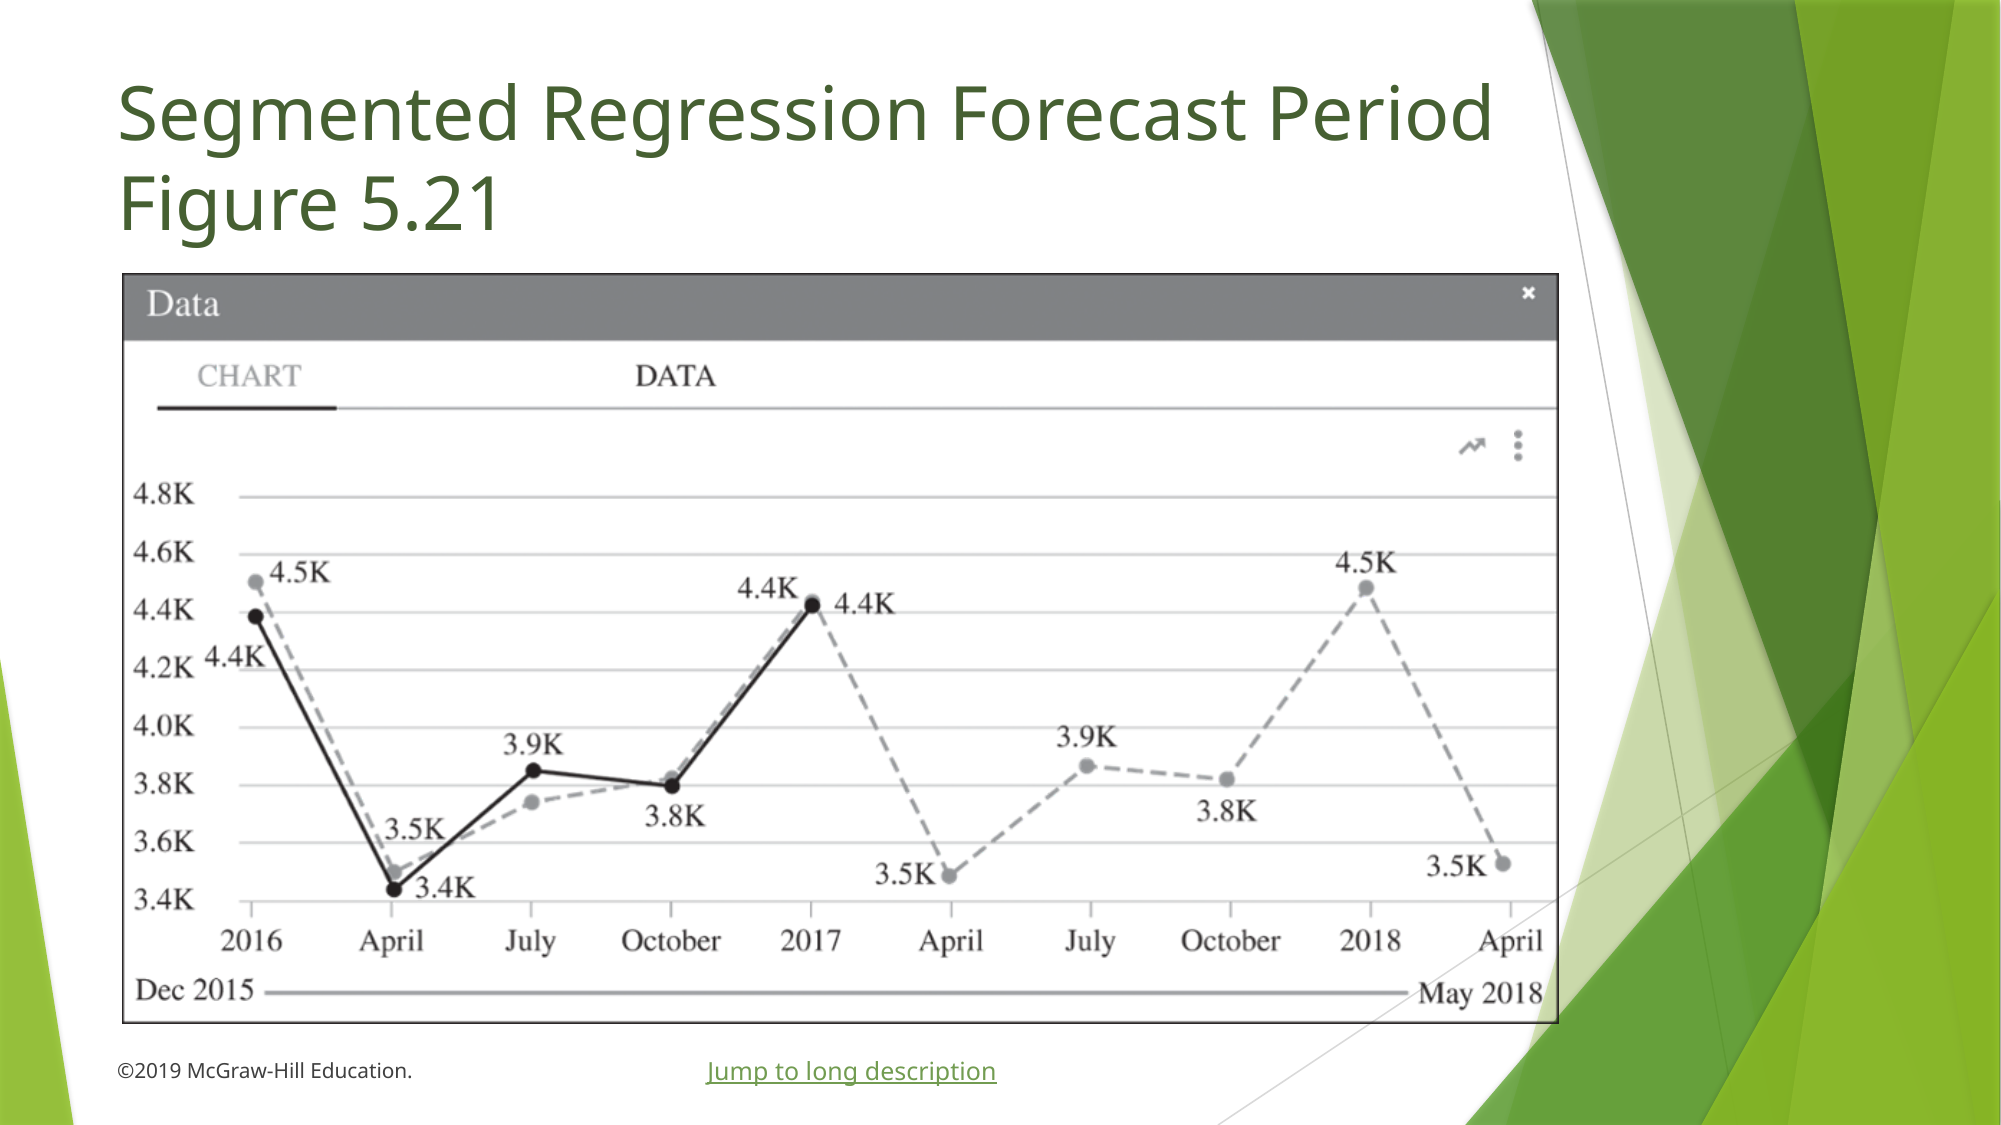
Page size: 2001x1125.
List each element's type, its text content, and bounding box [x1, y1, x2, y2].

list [121, 272, 1560, 1024]
list Jump to long description [629, 1050, 1075, 1095]
title Segmented Regression Forecast Period Figure 5.21 [102, 58, 1603, 254]
